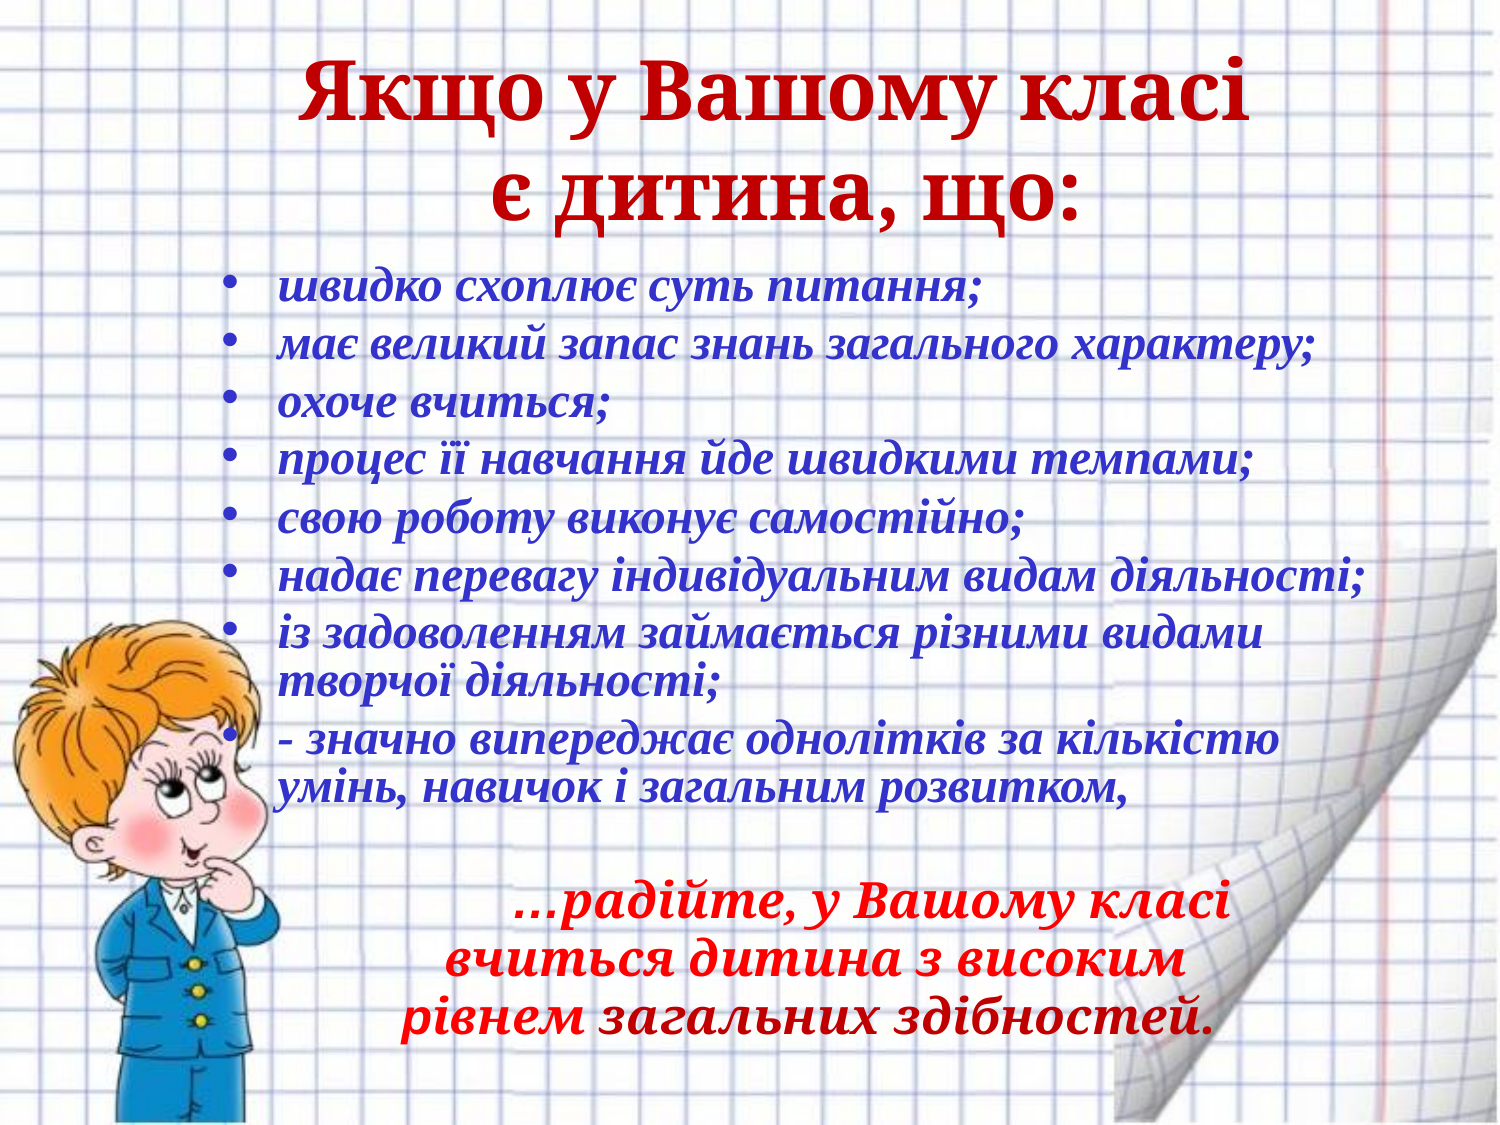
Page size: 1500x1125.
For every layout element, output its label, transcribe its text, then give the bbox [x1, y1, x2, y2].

title Якщо у Вашому класі є дитина, що: [147, 54, 1426, 221]
list швидко схоплює суть питання; має великий запас знань загального характеру; охоче вчиться; процес її навчання йде швидкими темпами; свою роботу виконує самостійно; надає перевагу індивідуальним видам діяльності; із задоволенням займається різними видами творчої діяльності; - значно випереджає однолітків за кількістю умінь, навичок і загальним розвитком, …радійте, у Вашому класі вчиться дитина з високим рівнем загальних здібностей. [206, 255, 1426, 1095]
picture [0, 0, 1500, 1125]
